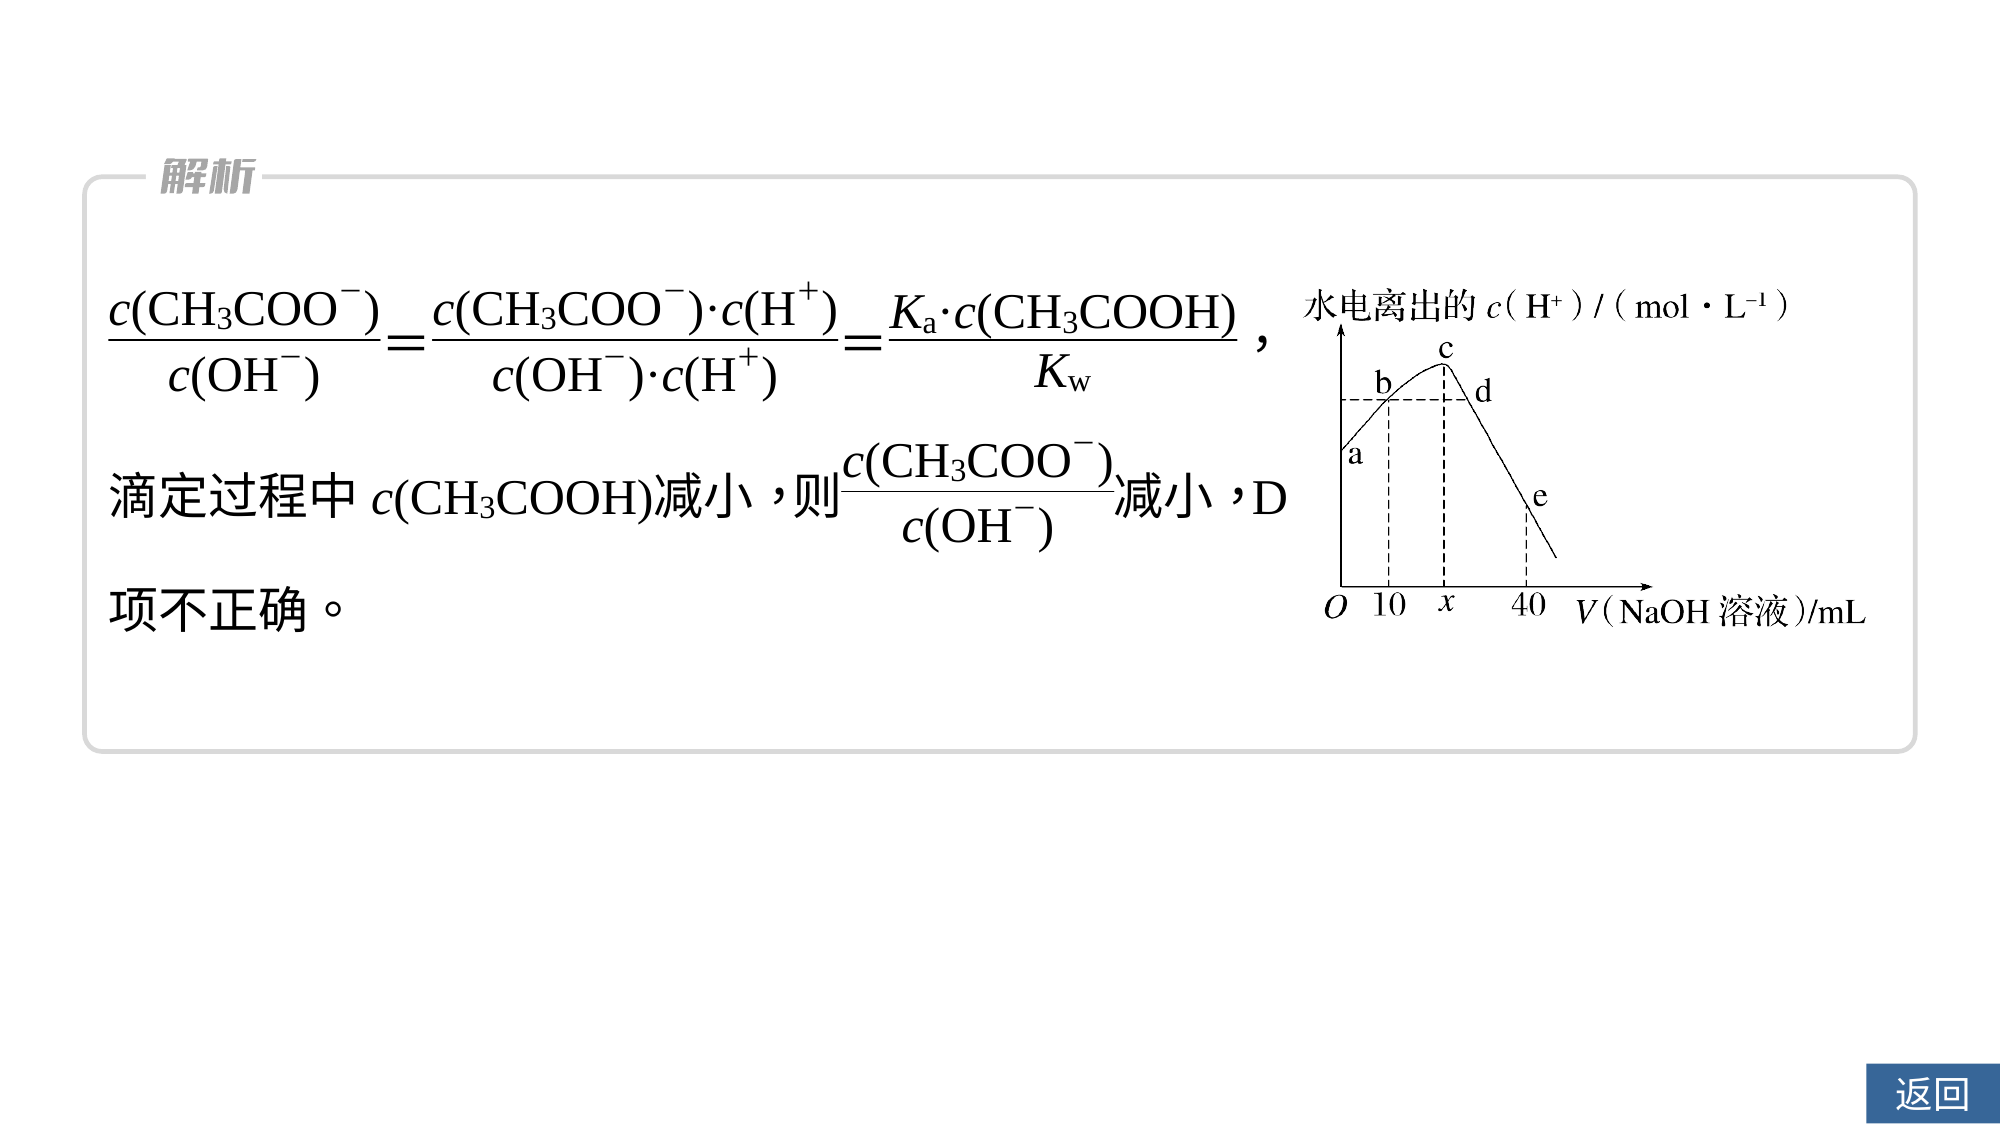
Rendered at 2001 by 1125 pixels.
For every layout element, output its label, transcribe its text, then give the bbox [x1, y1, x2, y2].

text_box 返回 [1866, 1063, 2000, 1124]
picture [1277, 273, 1895, 640]
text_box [108, 275, 1286, 678]
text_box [84, 158, 1916, 752]
